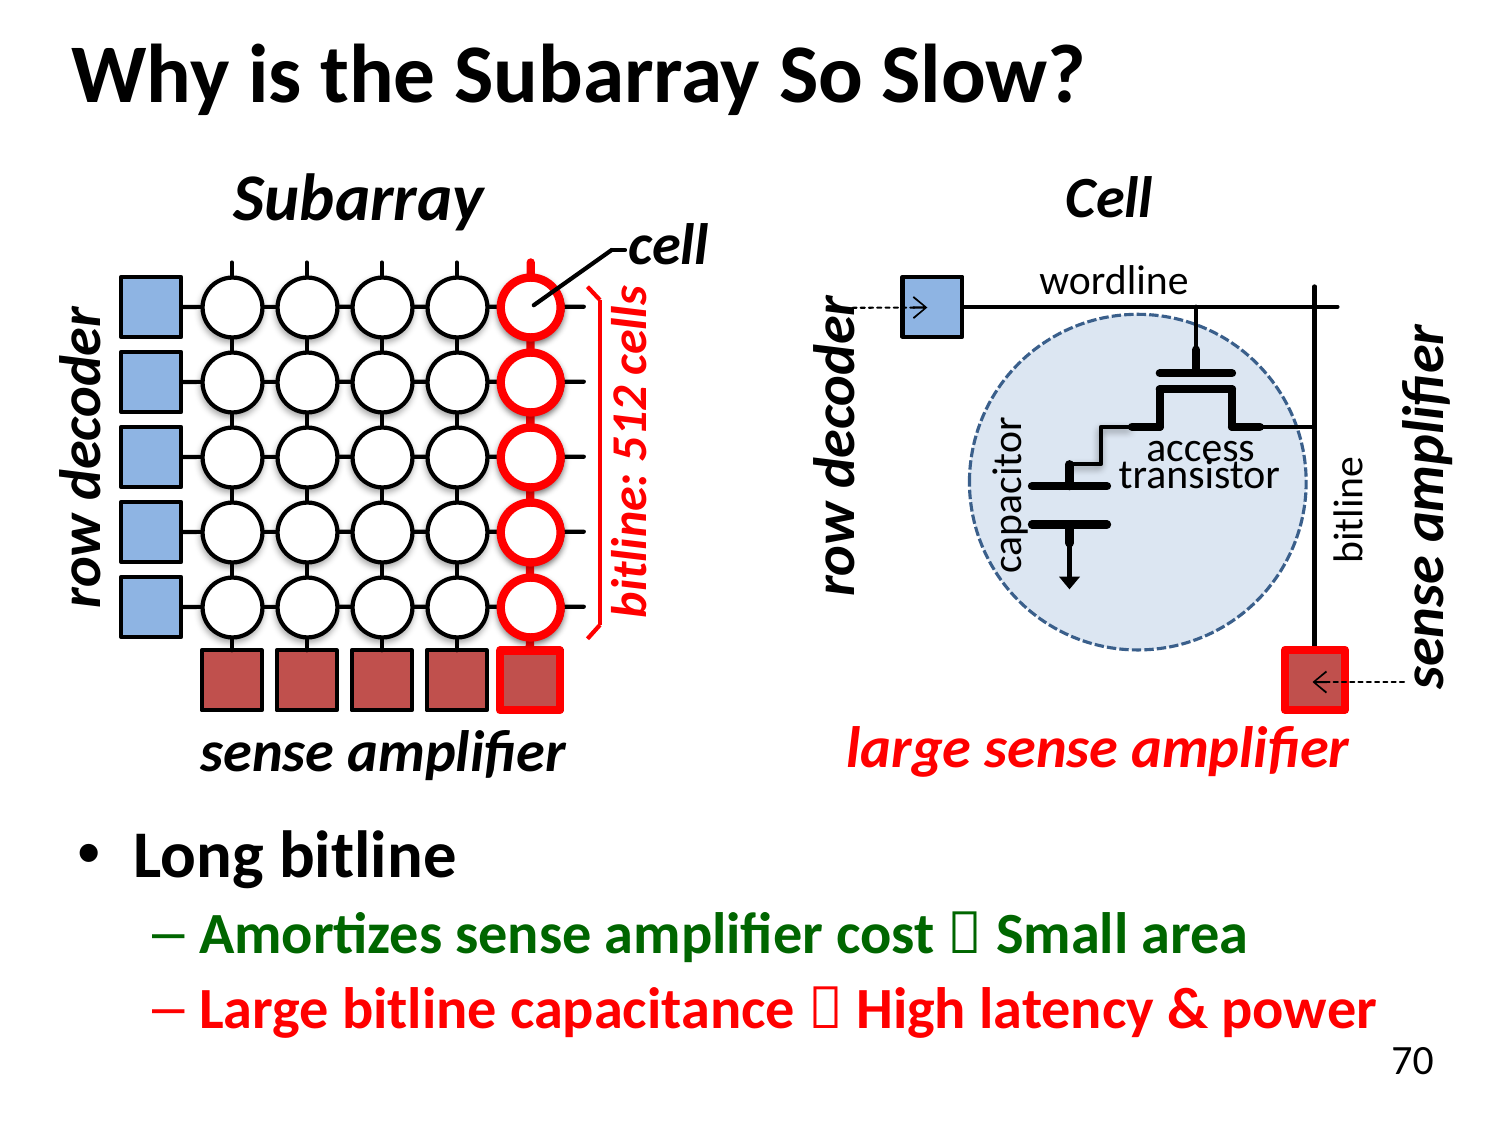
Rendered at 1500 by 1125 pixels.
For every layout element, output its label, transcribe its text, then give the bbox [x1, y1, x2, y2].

text_box row decoder [798, 226, 864, 666]
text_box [831, 649, 1388, 788]
text_box sense amplifier [1387, 288, 1453, 727]
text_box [499, 241, 665, 711]
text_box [46, 262, 613, 788]
text_box [1388, 683, 1395, 727]
title Why is the Subarray So Slow? [0, 0, 1500, 138]
text_box Subarray [85, 160, 632, 227]
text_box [533, 212, 738, 306]
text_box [902, 162, 1376, 648]
text_box Long bitline Amortizes sense amplifier cost  Small area Large bitline capacitance  High latency & power [62, 812, 1425, 1050]
